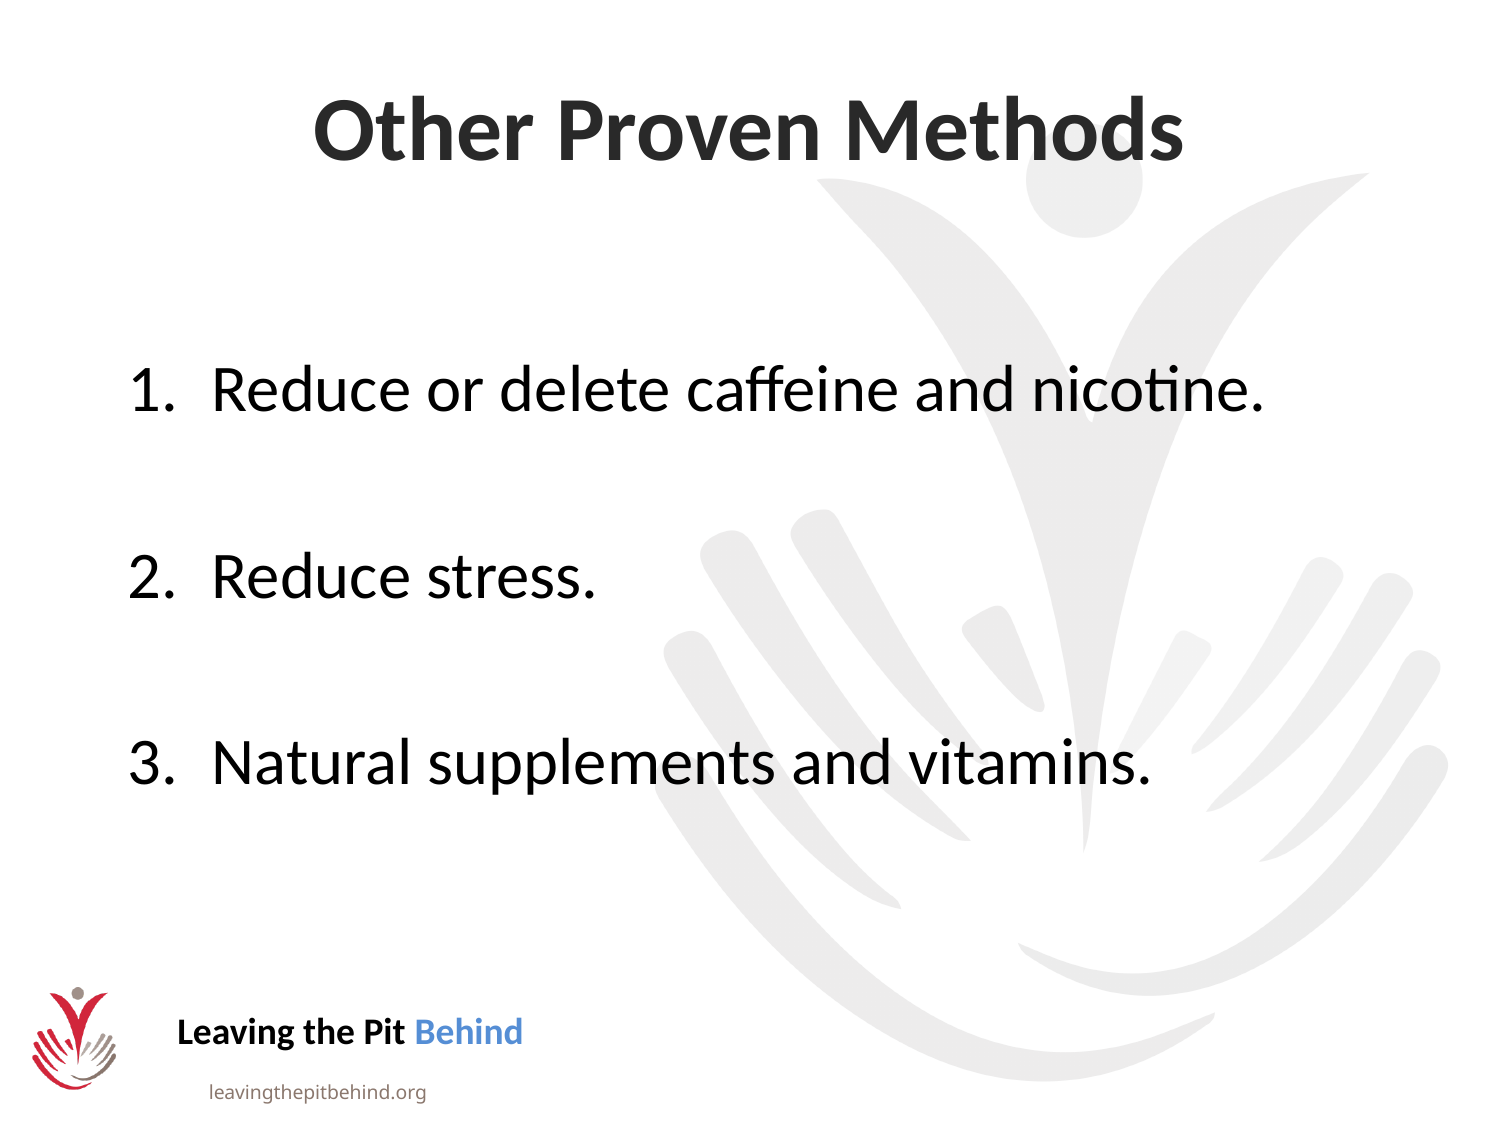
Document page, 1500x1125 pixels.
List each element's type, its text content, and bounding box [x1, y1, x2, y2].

subtitle Reduce or delete caffeine and nicotine. Reduce stress. Natural supplements and vitamins. [112, 244, 1388, 975]
picture [32, 987, 118, 1096]
title Other Proven Methods [112, 3, 1388, 244]
